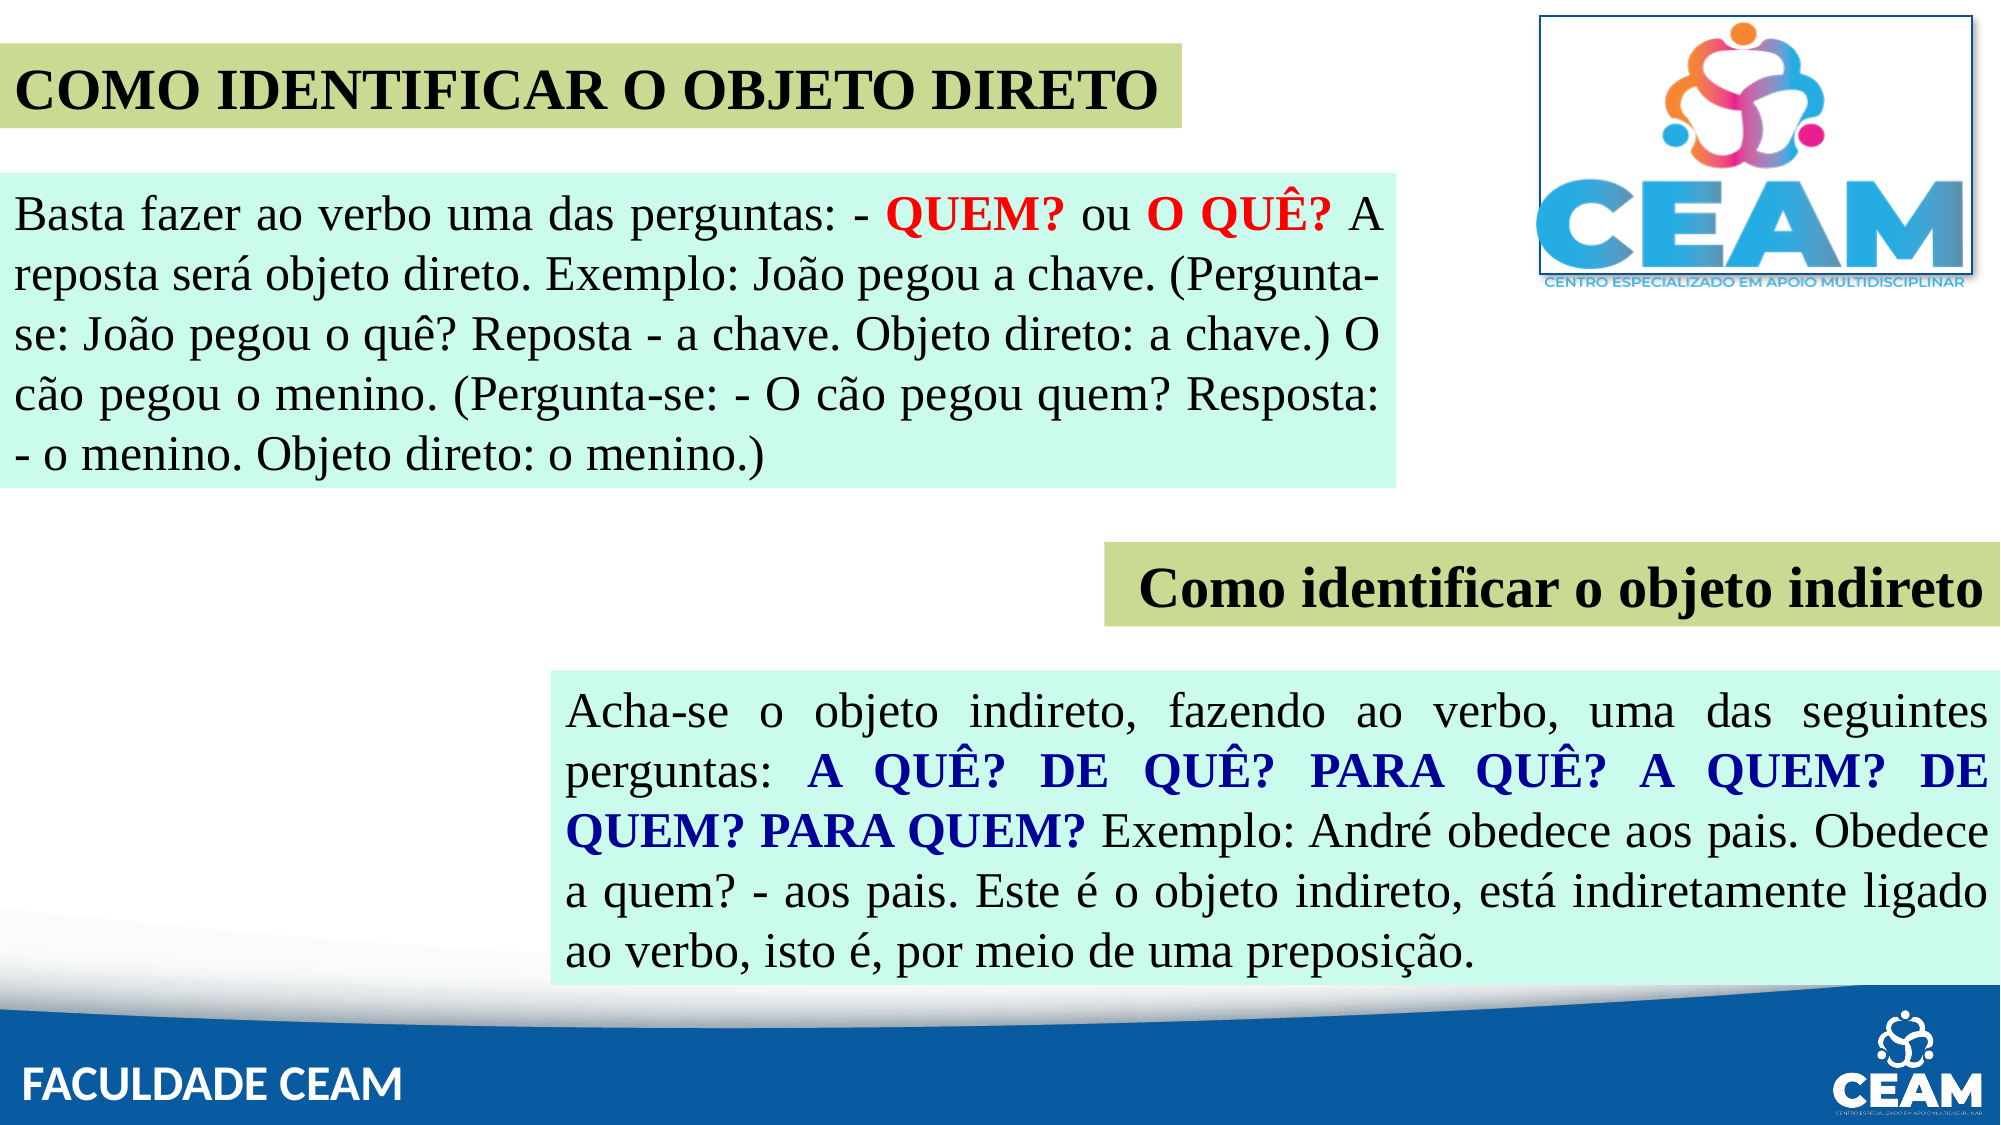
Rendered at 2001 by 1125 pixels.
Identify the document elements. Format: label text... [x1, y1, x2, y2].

picture [1536, 22, 1964, 287]
picture [0, 867, 2000, 1125]
text_box COMO IDENTIFICAR O OBJETO DIRETO [0, 43, 1182, 129]
text_box Acha-se o objeto indireto, fazendo ao verbo, uma das seguintes perguntas: A QUÊ? DE QUÊ? PARA QUÊ? A QUEM? DE QUEM? PARA QUEM? Exemplo: André obedece aos pais. Obedece a quem? - aos pais. Este é o objeto indireto, está indiretamente ligado ao verbo, isto é, por meio de uma preposição. [550, 670, 2000, 985]
text_box Como identificar o objeto indireto [1104, 541, 2000, 627]
text_box Basta fazer ao verbo uma das perguntas: - QUEM? ou O QUÊ? A reposta será objeto direto. Exemplo: João pegou a chave. (Pergunta-se: João pegou o quê? Reposta - a chave. Objeto direto: a chave.) O cão pegou o menino. (Pergunta-se: - O cão pegou quem? Resposta: - o menino. Objeto direto: o menino.) [0, 173, 1397, 488]
